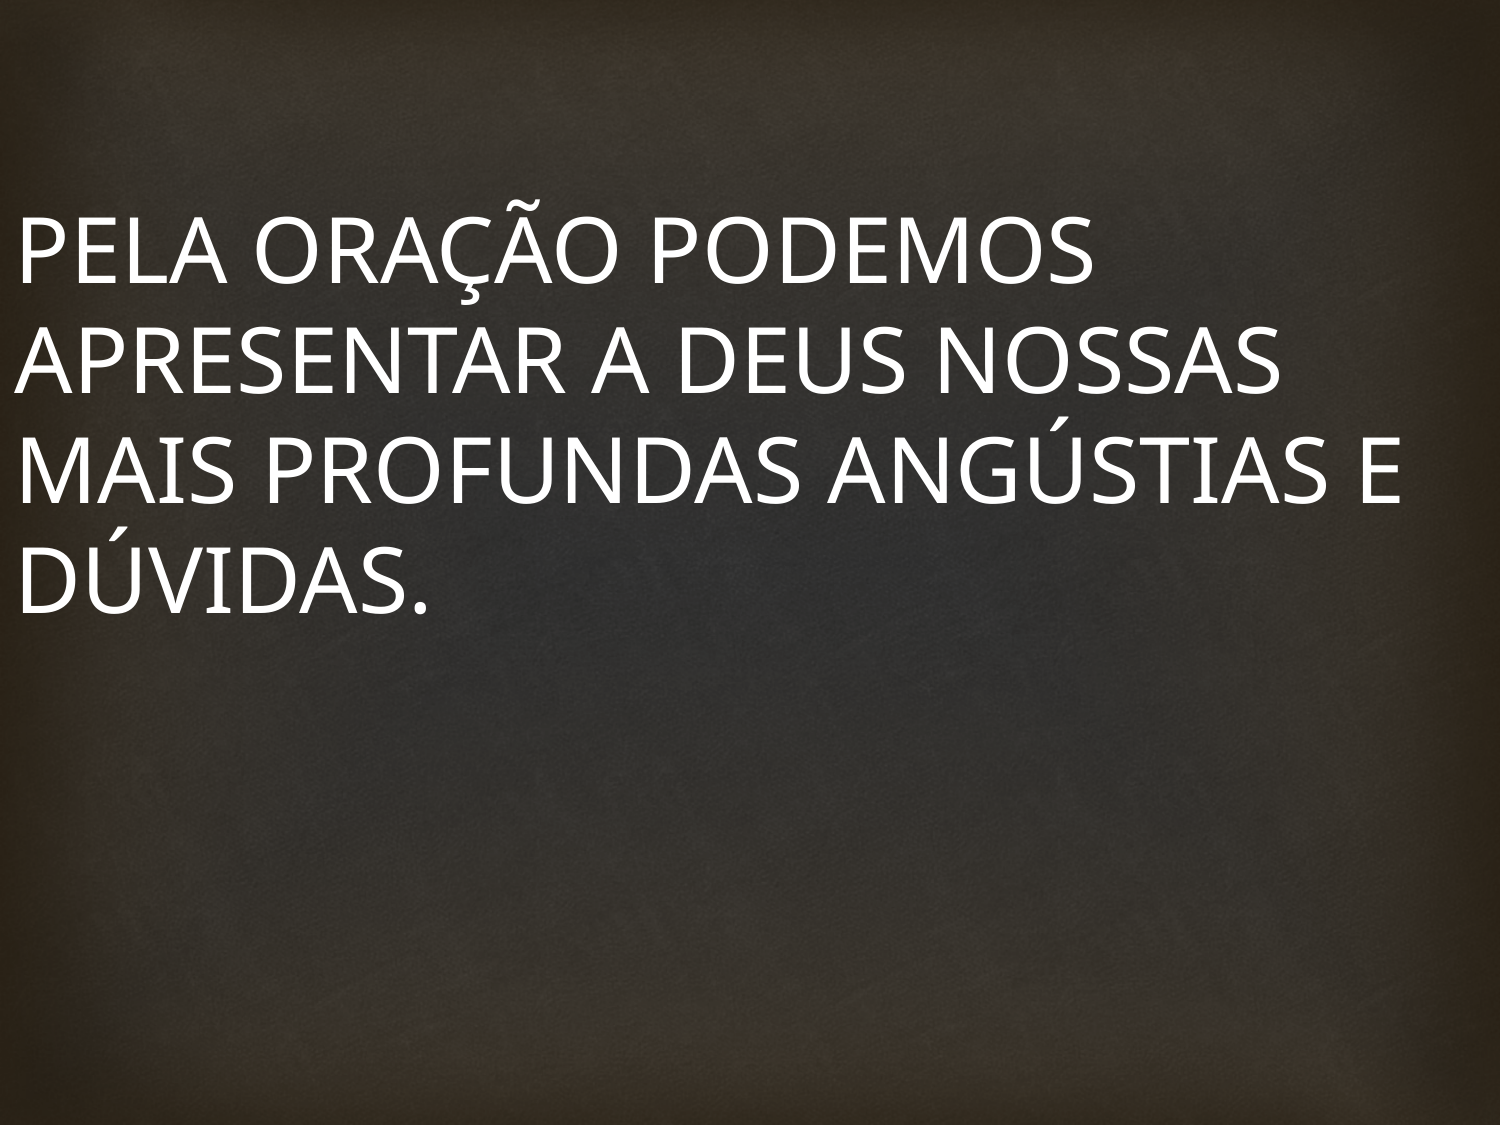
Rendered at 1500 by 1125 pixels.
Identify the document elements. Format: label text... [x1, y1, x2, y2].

text_box PELA ORAÇÃO PODEMOS APRESENTAR A DEUS NOSSAS MAIS PROFUNDAS ANGÚSTIAS E DÚVIDAS. [0, 184, 1500, 639]
